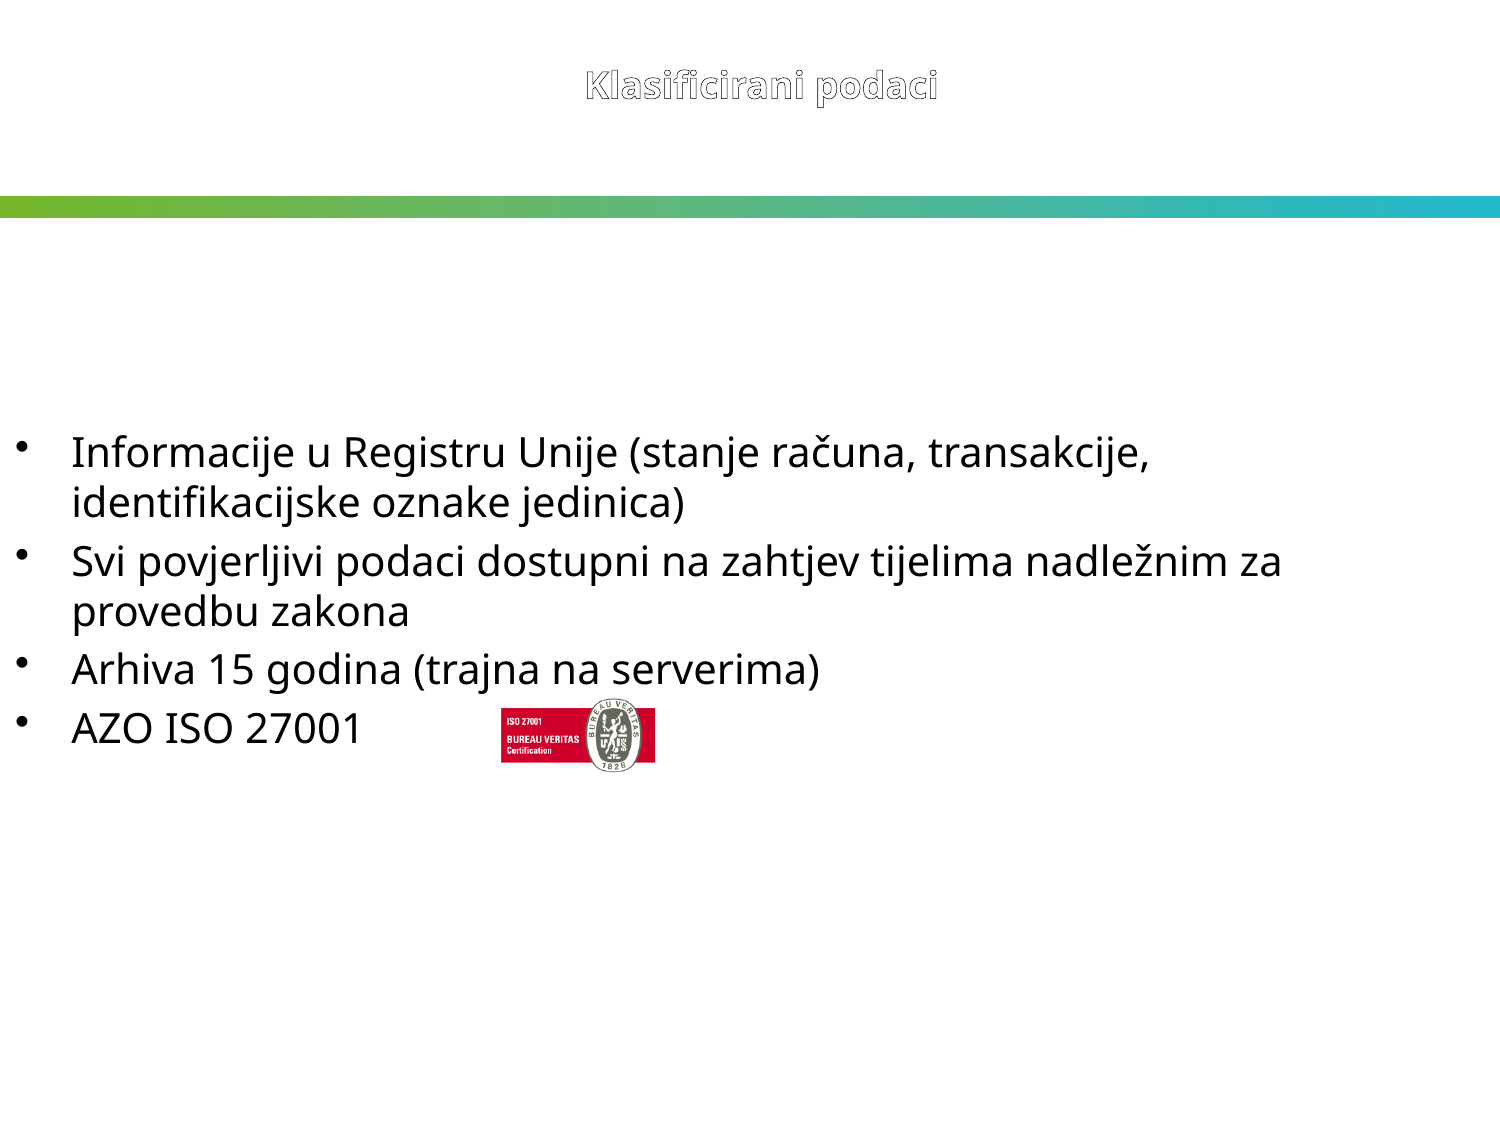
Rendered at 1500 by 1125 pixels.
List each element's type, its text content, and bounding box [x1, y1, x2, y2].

picture [1350, 196, 1500, 218]
title Klasificirani podaci [64, 53, 1459, 173]
picture [501, 692, 656, 774]
list Informacije u Registru Unije (stanje računa, transakcije, identifikacijske oznake jedinica) Svi povjerljivi podaci dostupni na zahtjev tijelima nadležnim za provedbu zakona Arhiva 15 godina (trajna na serverima) AZO ISO 27001 [0, 172, 1350, 1005]
